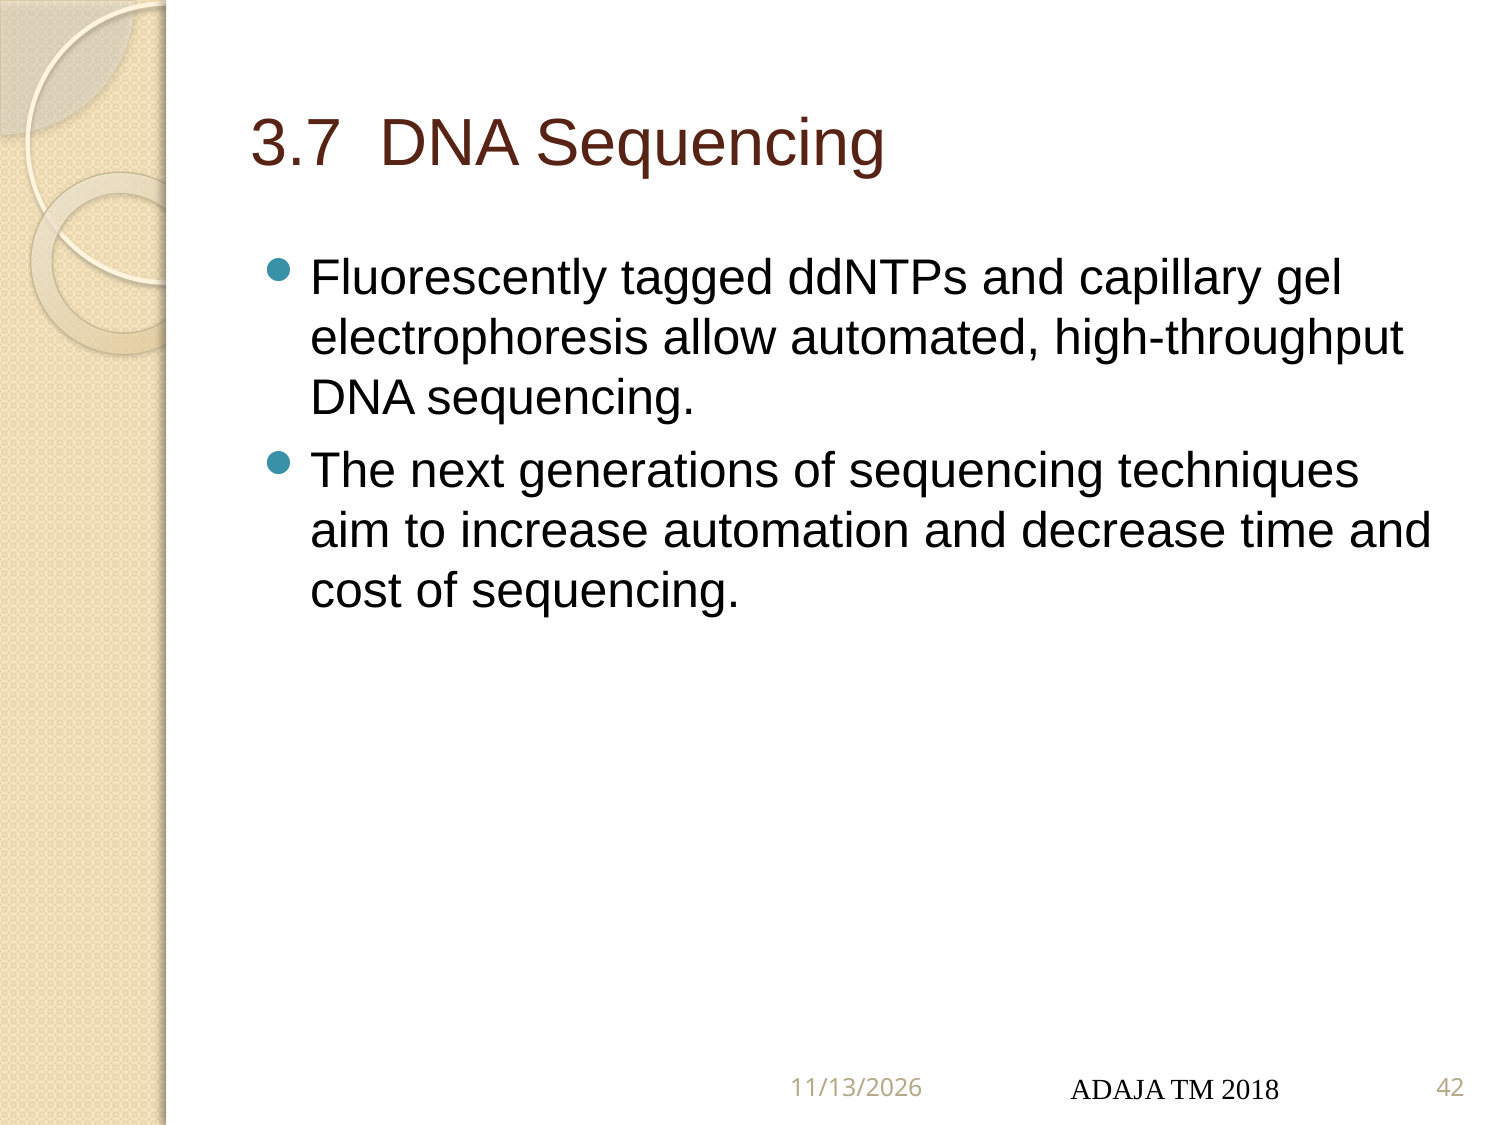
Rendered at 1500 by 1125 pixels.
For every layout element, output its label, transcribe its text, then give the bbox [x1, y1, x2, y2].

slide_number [587, 1034, 937, 1113]
title 3.7 DNA Sequencing [235, 45, 1466, 233]
slide_number 42 [1413, 1034, 1488, 1113]
footer ADAJA TM 2018 [937, 1034, 1413, 1113]
list Fluorescently tagged ddNTPs and capillary gel electrophoresis allow automated, high-throughput DNA sequencing. The next generations of sequencing techniques aim to increase automation and decrease time and cost of sequencing. [235, 237, 1466, 1025]
